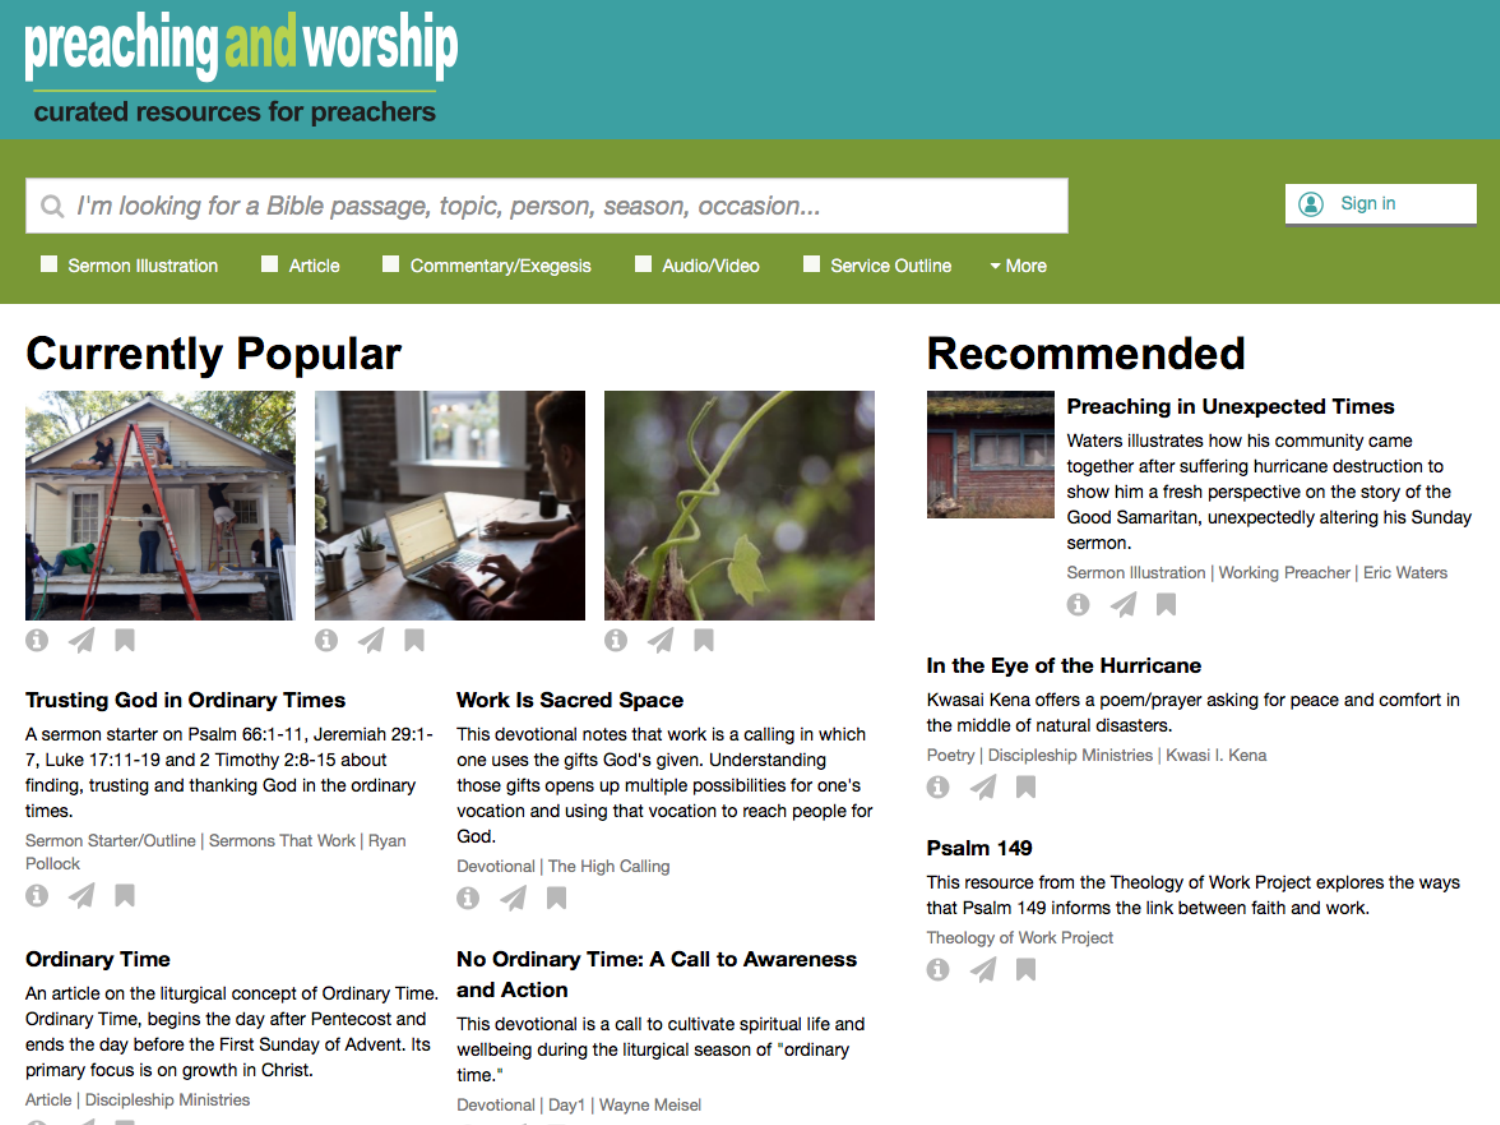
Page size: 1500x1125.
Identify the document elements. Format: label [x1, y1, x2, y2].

list [0, 0, 1500, 1125]
